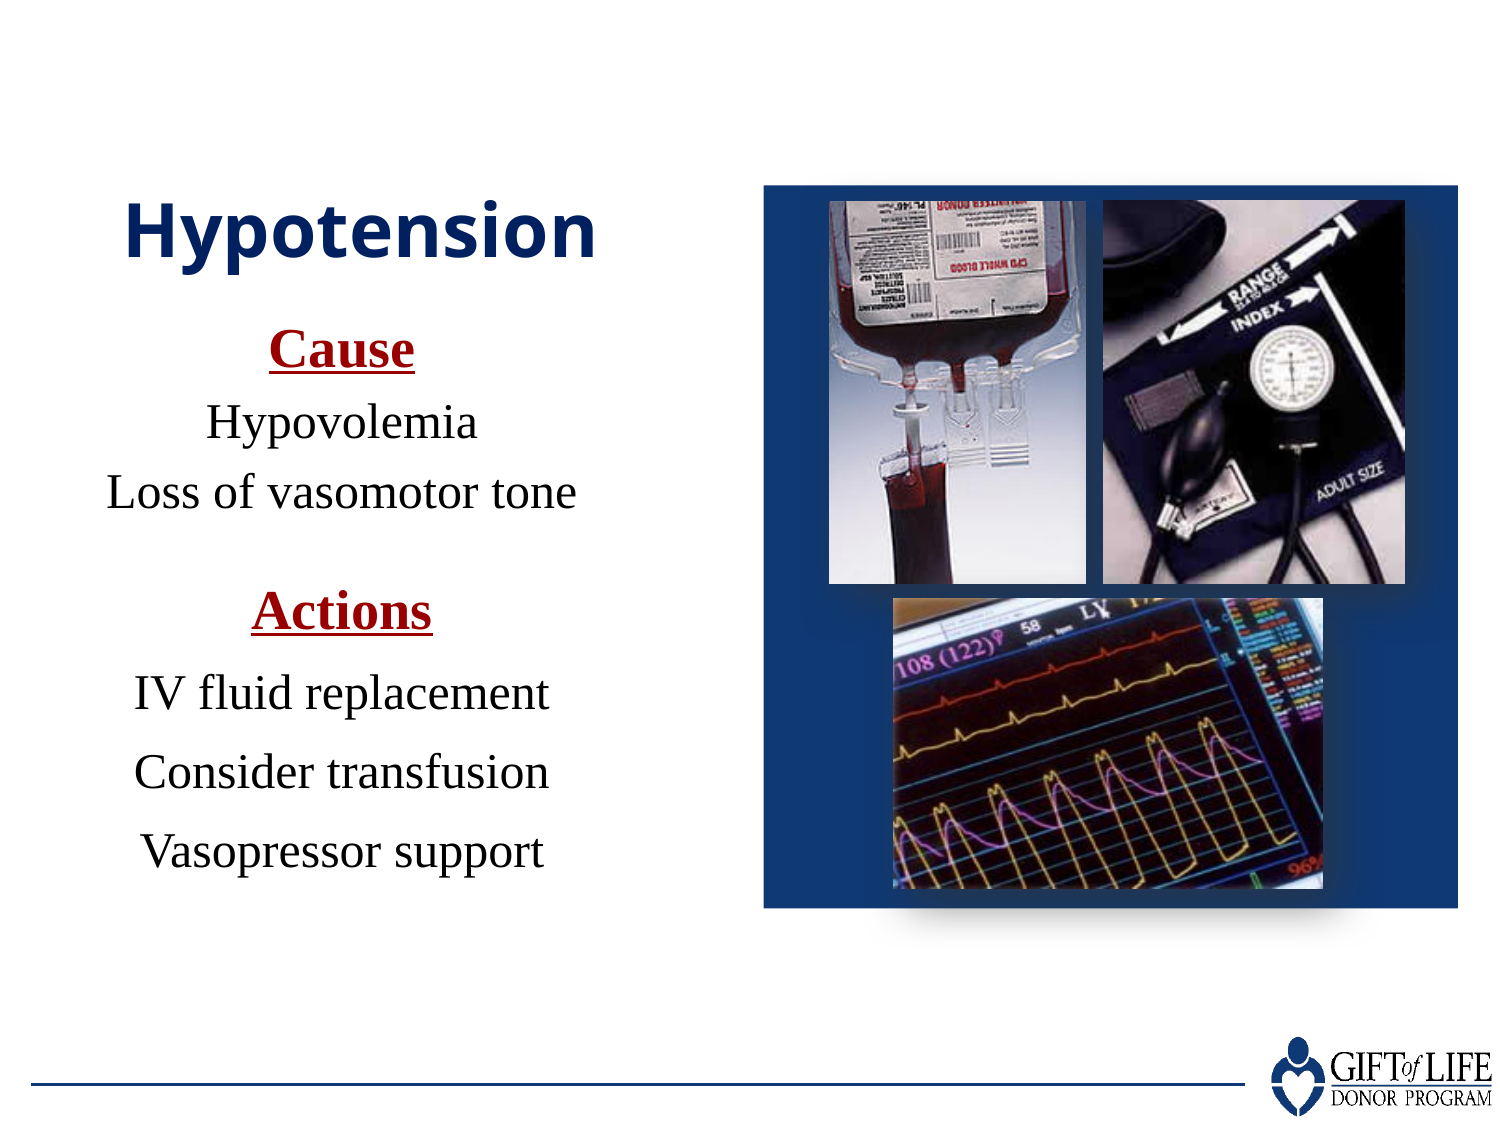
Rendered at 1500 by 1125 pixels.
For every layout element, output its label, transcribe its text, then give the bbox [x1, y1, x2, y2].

text_box [1362, 185, 1458, 909]
text_box [763, 185, 884, 909]
text_box Hypotension [42, 185, 680, 270]
text_box Actions IV fluid replacement Consider transfusion Vasopressor support [41, 566, 642, 946]
picture [1263, 1026, 1500, 1125]
picture [893, 598, 1323, 889]
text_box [829, 200, 1405, 584]
text_box Cause Hypovolemia Loss of vasomotor tone [41, 305, 642, 559]
